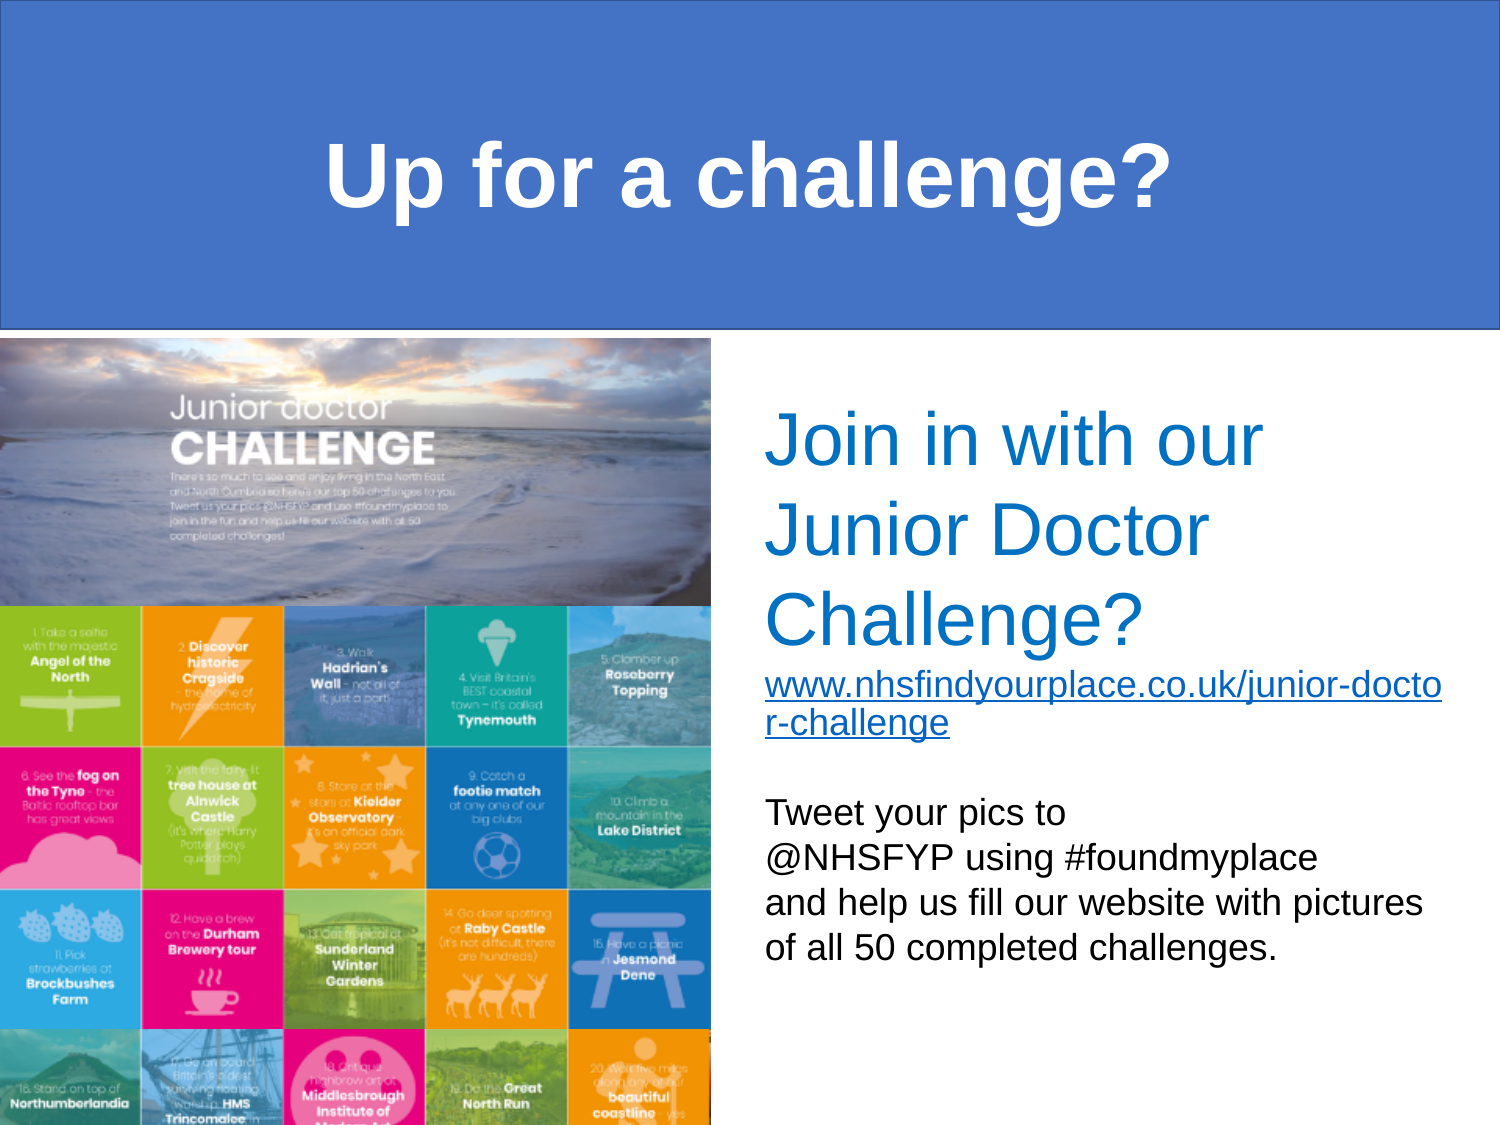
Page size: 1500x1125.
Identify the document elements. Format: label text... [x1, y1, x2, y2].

picture [0, 338, 711, 1125]
text_box [0, 0, 1500, 330]
text_box Join in with our Junior Doctor Challenge? www.nhsfindyourplace.co.uk/junior-doctor-challenge Tweet your pics to @NHSFYP using #foundmyplace and help us fill our website with pictures of all 50 completed challenges. [749, 382, 1468, 938]
text_box Up for a challenge? [103, 68, 1397, 287]
